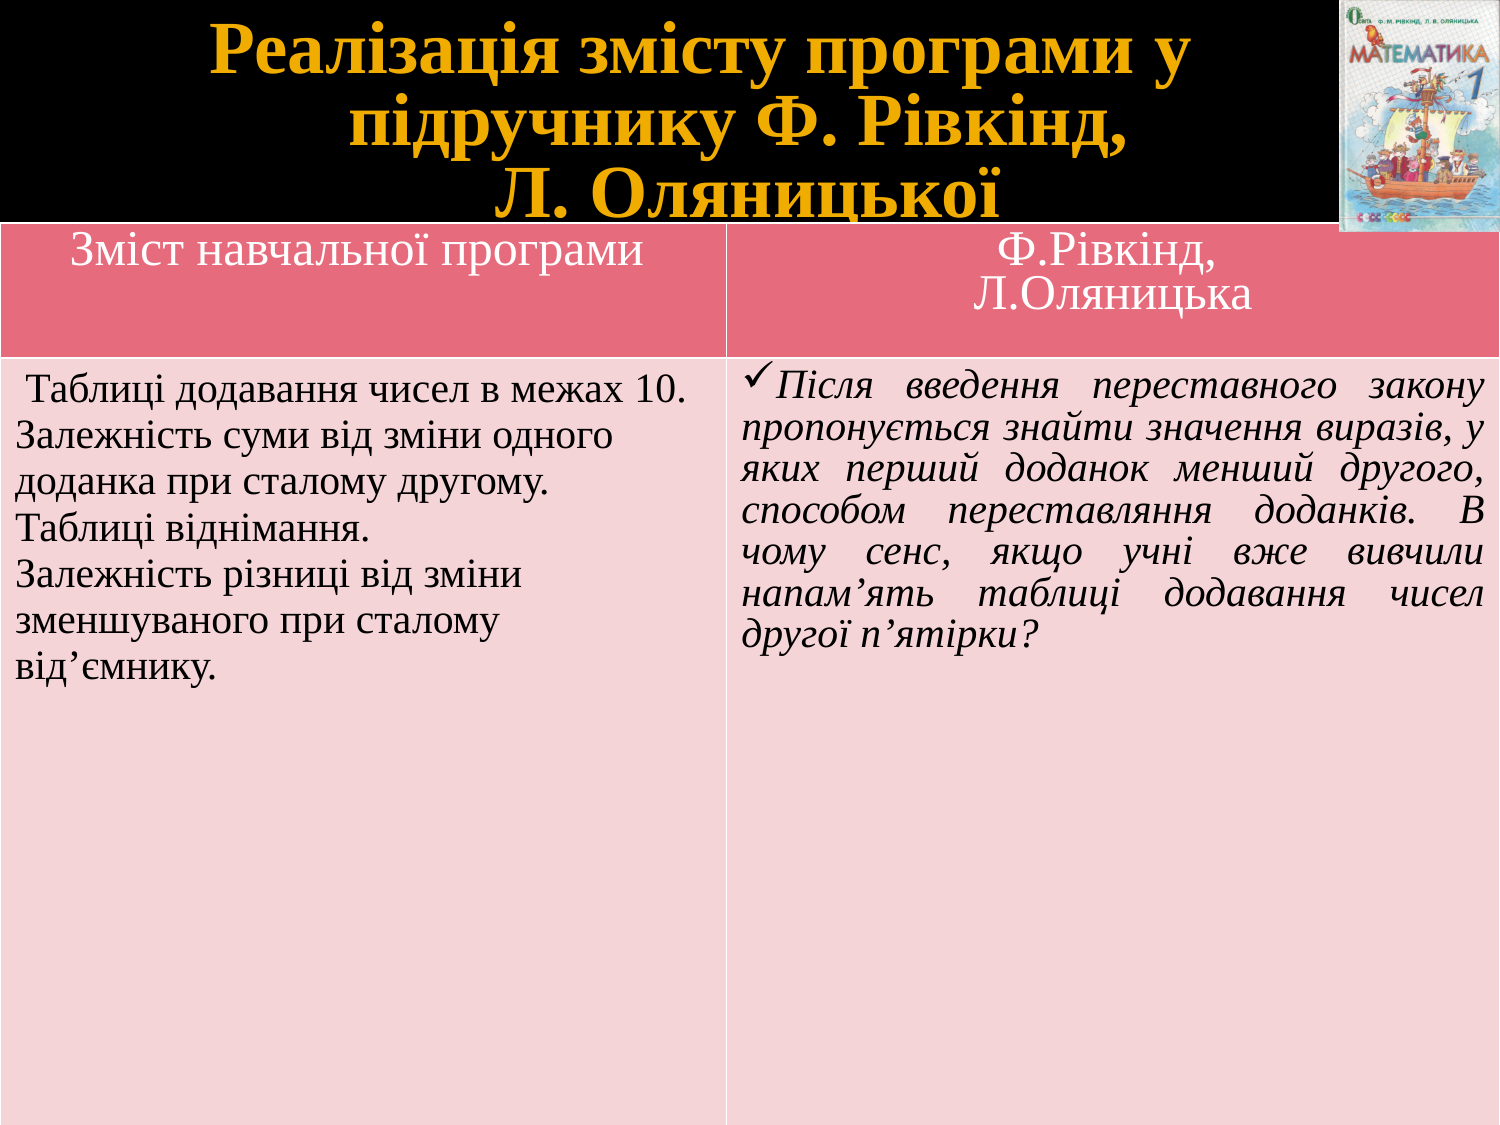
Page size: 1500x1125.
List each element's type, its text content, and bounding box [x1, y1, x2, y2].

table_cell Таблиці додавання чисел в межах 10. Залежність суми від зміни одного доданка при сталому другому. Таблиці віднімання. Залежність різниці від зміни зменшуваного при сталому від’ємнику. [1, 359, 726, 1125]
picture [1339, 0, 1500, 232]
title Реалізація змісту програми у підручнику Ф. Рівкінд, Л. Оляницької [0, 83, 1333, 164]
table_header Ф.Рівкінд, Л.Оляницька [727, 224, 1499, 357]
table_cell Після введення переставного закону пропонується знайти значення виразів, у яких перший доданок менший другого, способом переставляння доданків. В чому сенс, якщо учні вже вивчили напам’ять таблиці додавання чисел другої п’ятірки? [727, 359, 1499, 1125]
table_header Зміст навчальної програми [1, 224, 726, 357]
